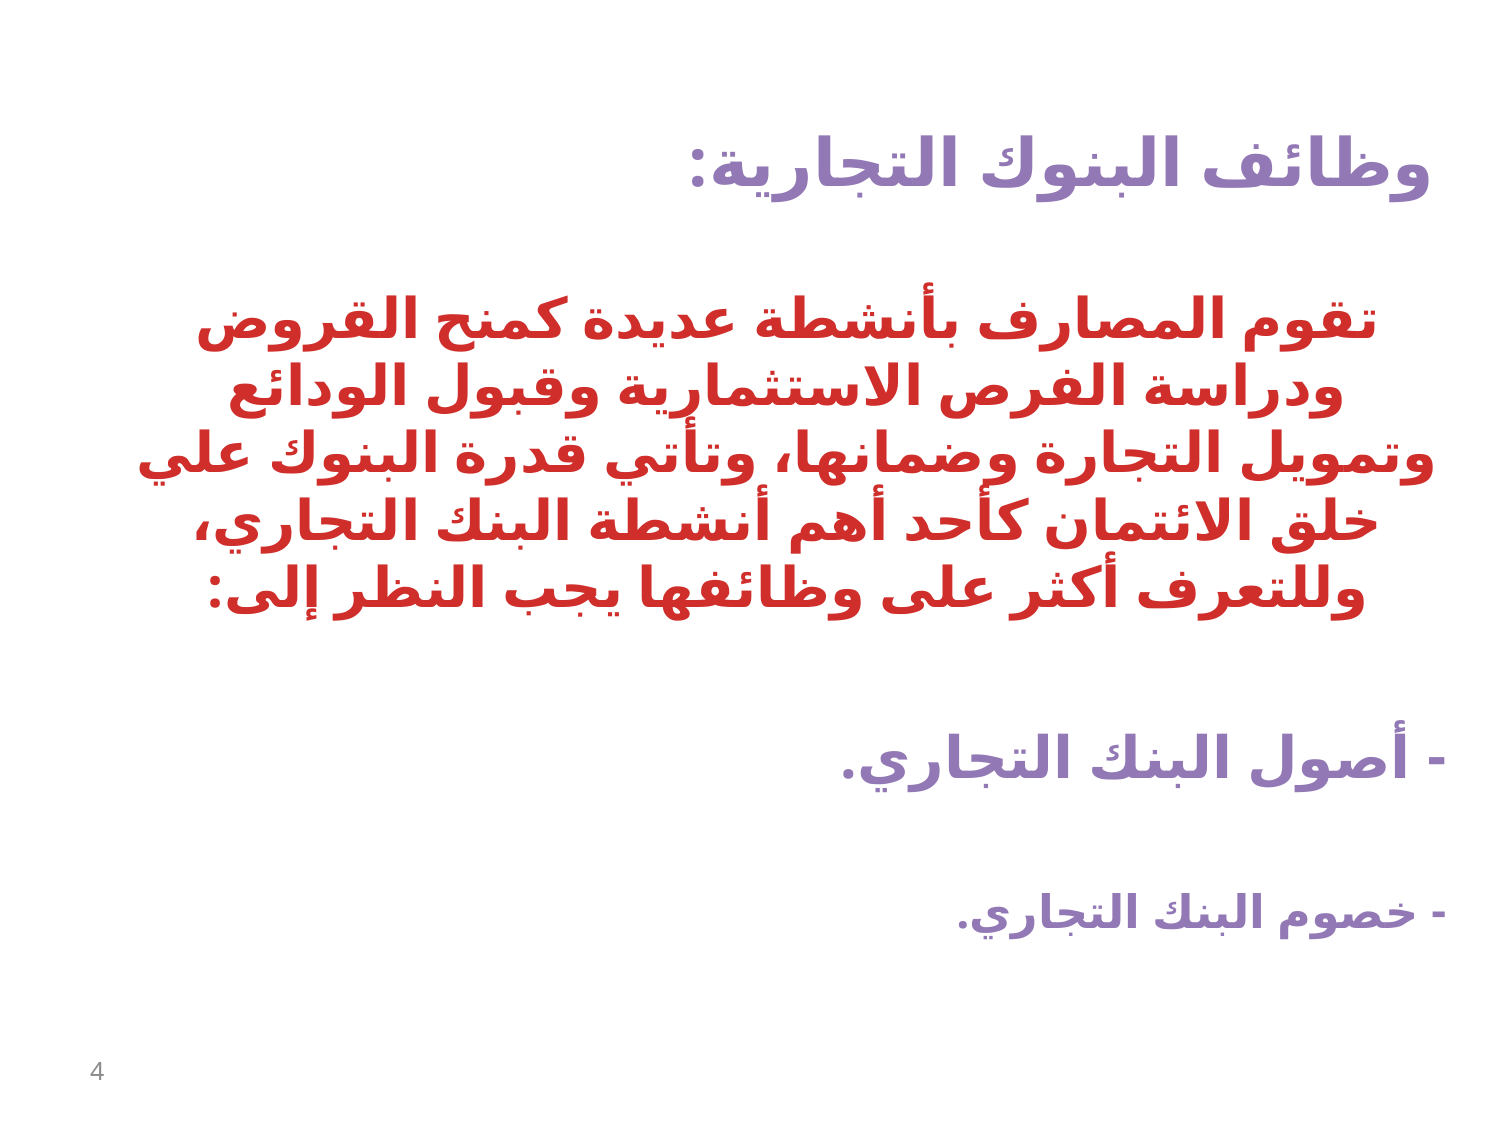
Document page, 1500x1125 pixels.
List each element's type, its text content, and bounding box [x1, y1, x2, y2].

text_box تقوم المصارف بأنشطة عديدة كمنح القروض ودراسة الفرص الاستثمارية وقبول الودائع وتمويل التجارة وضمانها، وتأتي قدرة البنوك علي خلق الائتمان كأحد أهم أنشطة البنك التجاري، وللتعرف أكثر على وظائفها يجب النظر إلى: [112, 275, 1463, 649]
slide_number 4 [75, 1042, 425, 1103]
text_box - خصوم البنك التجاري. [112, 874, 1463, 1010]
list وظائف البنوك التجارية: [99, 112, 1450, 248]
text_box - أصول البنك التجاري. [112, 712, 1463, 848]
text_box [127, 457, 1478, 593]
